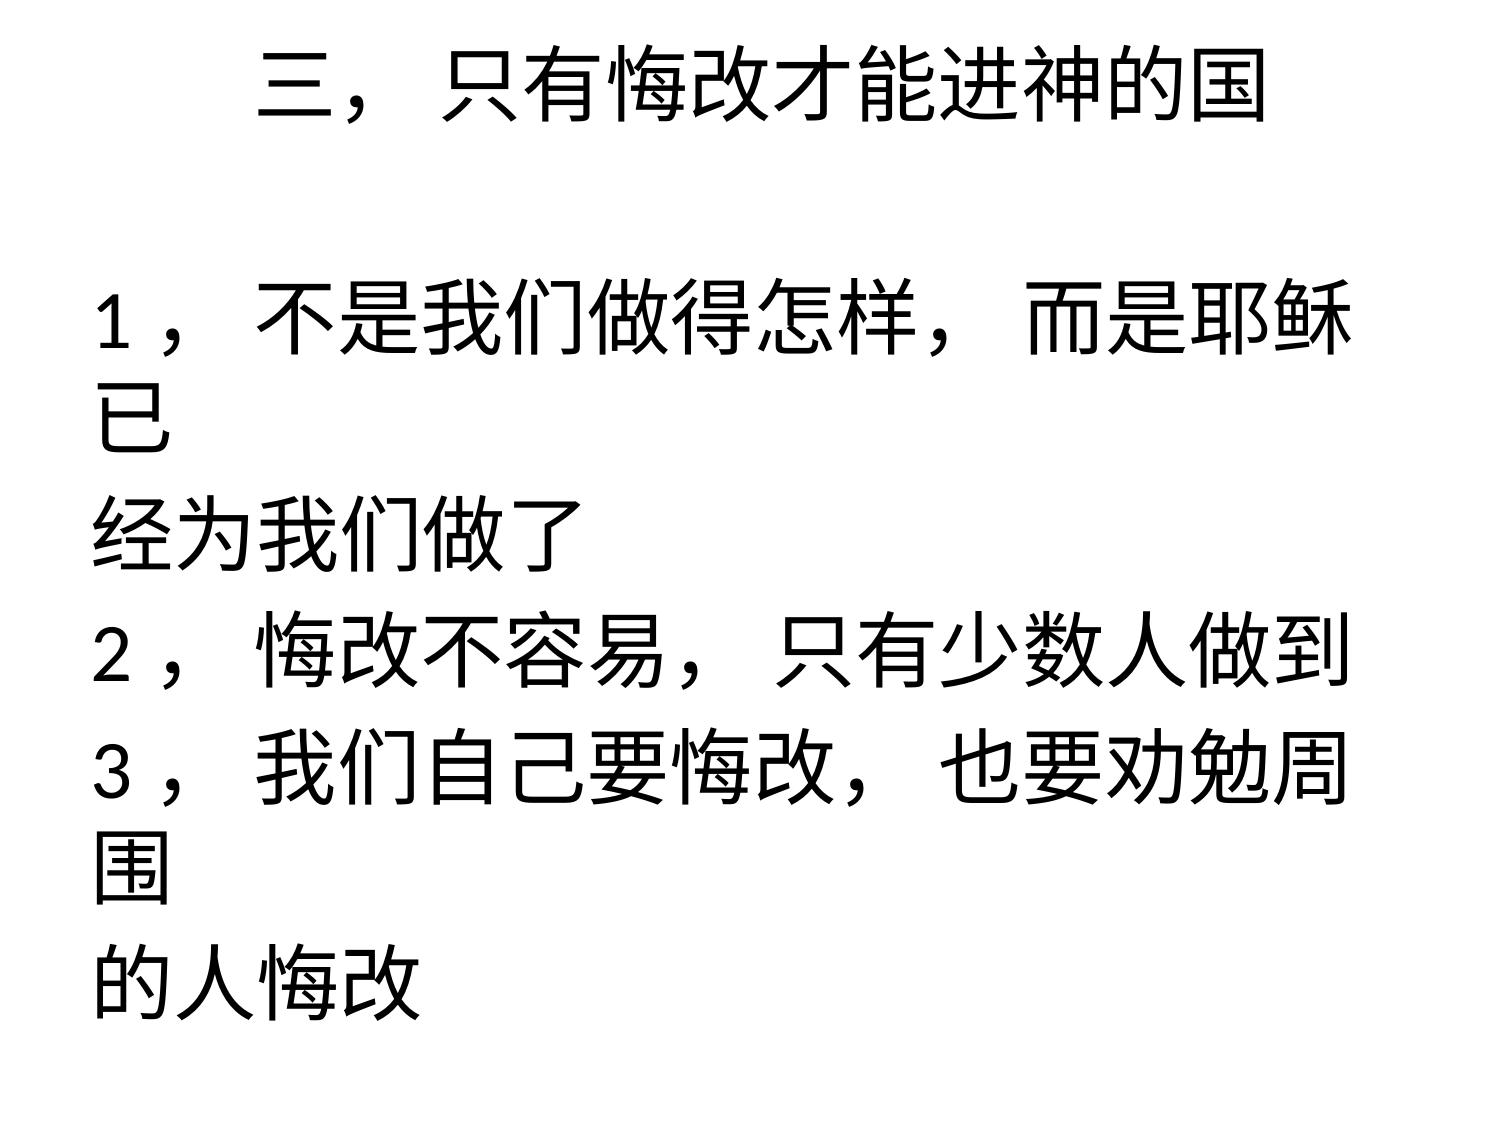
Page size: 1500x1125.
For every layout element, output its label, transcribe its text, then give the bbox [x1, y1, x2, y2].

subtitle 三， 只有悔改才能进神的国 1， 不是我们做得怎样， 而是耶稣已 经为我们做了 2， 悔改不容易， 只有少数人做到 3， 我们自己要悔改， 也要劝勉周围 的人悔改 [75, 24, 1450, 1100]
